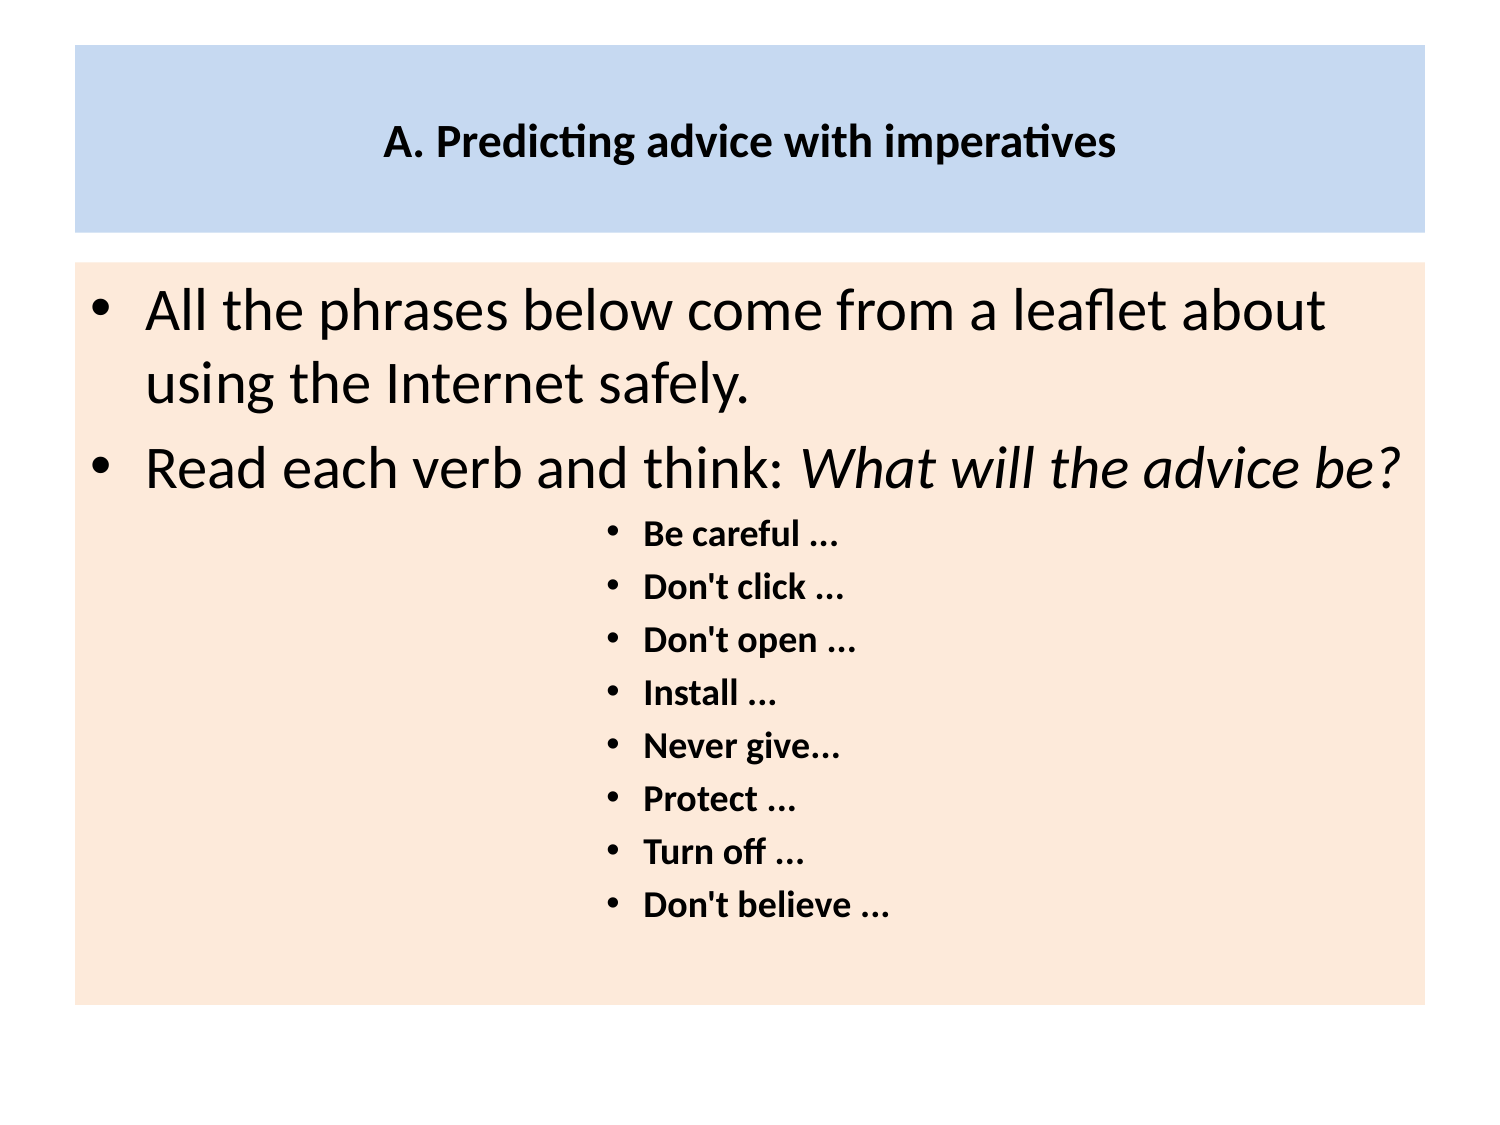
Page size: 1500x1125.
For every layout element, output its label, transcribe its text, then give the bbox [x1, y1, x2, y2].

list All the phrases below come from a leaflet about using the Internet safely. Read each verb and think: What will the advice be? Be careful ... Don't click ... Don't open ... Install ... Never give... Protect ... Turn off ... Don't believe ... [75, 262, 1425, 1005]
title A. Predicting advice with imperatives [75, 45, 1425, 233]
